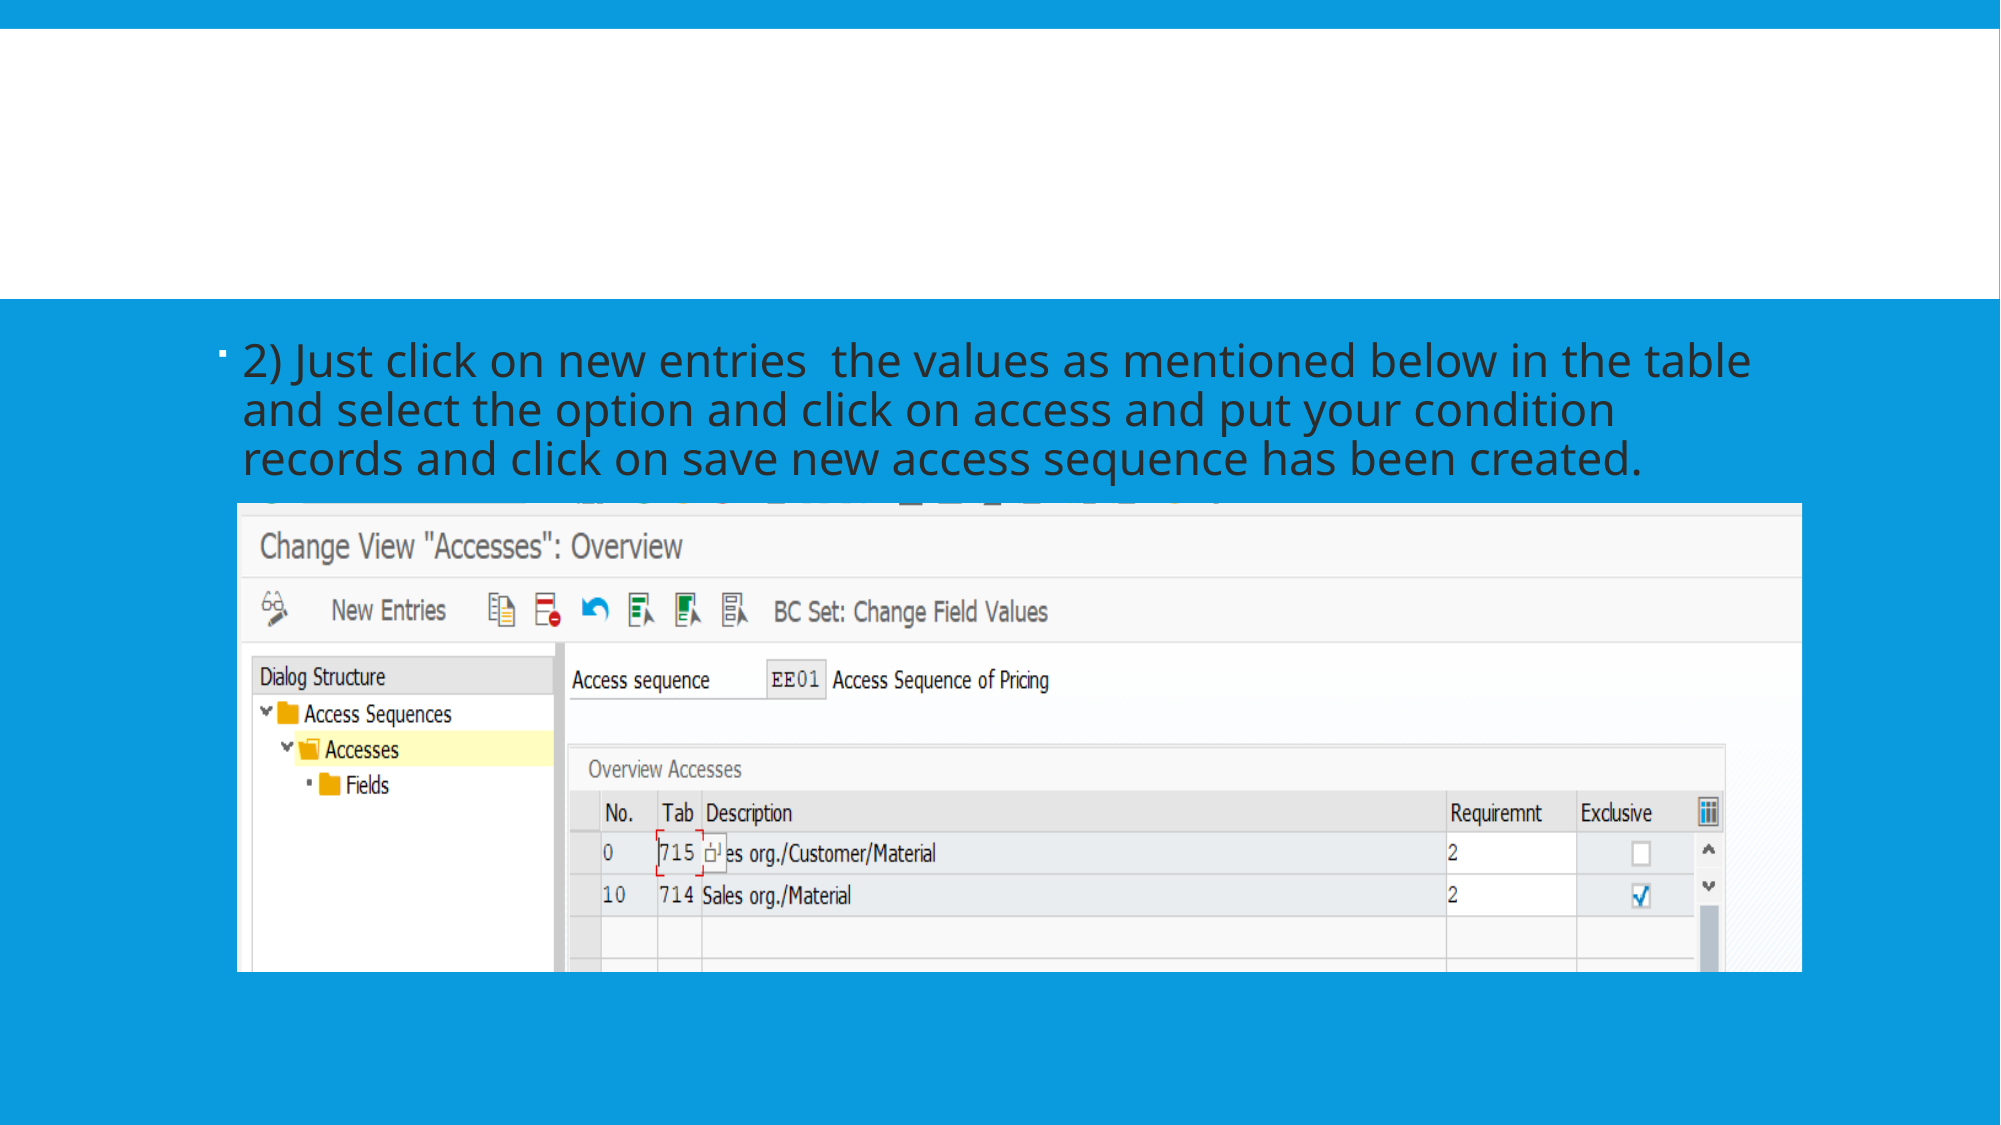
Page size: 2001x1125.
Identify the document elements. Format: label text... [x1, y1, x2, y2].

picture [238, 504, 1802, 971]
list 2) Just click on new entries the values as mentioned below in the table and select the option and click on access and put your condition records and click on save new access sequence has been created. [197, 329, 1803, 1020]
